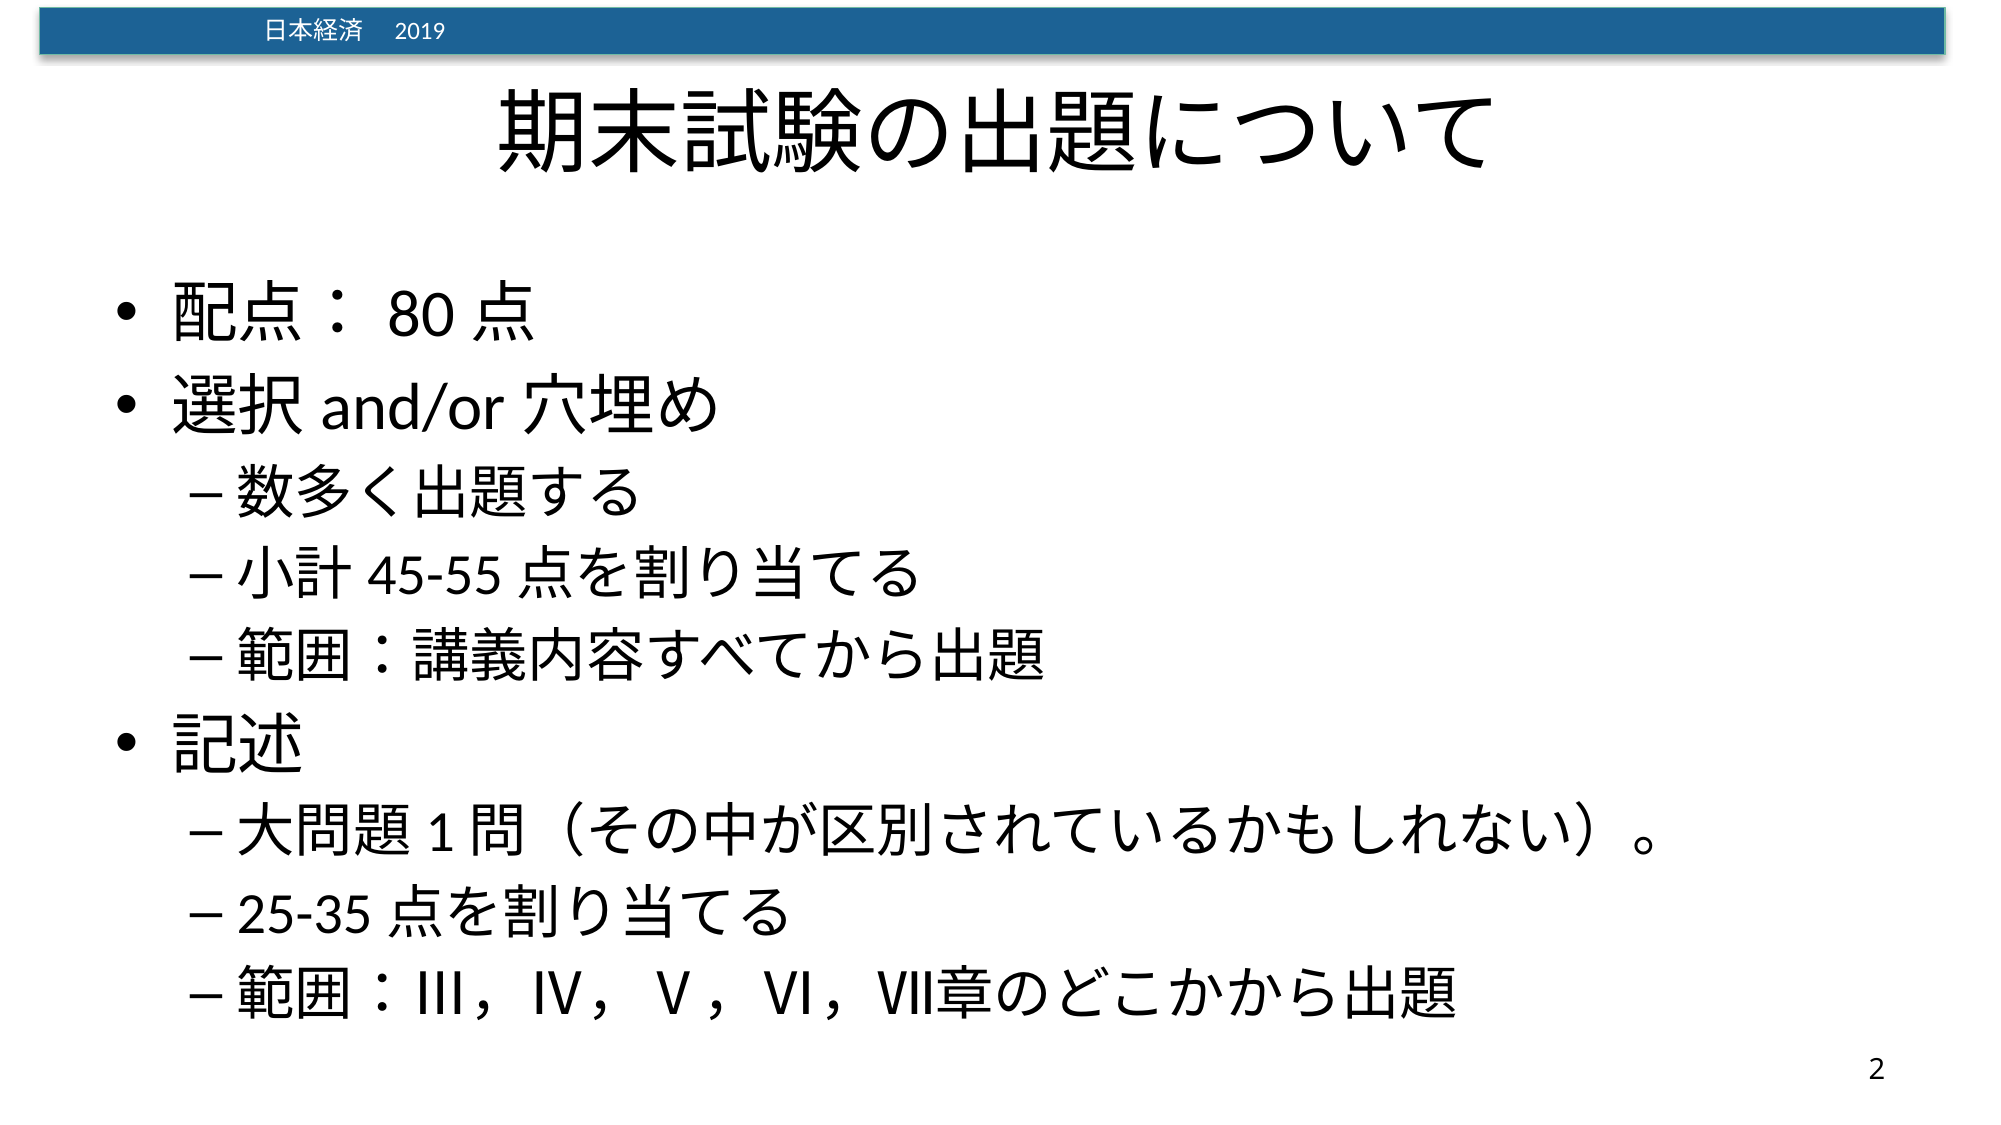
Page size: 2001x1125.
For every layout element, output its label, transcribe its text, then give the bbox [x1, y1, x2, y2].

slide_number 2 [1733, 1042, 1900, 1103]
list 配点：80点 選択and/or穴埋め 数多く出題する 小計45-55点を割り当てる 範囲：講義内容すべてから出題 記述 大問題1問（その中が区別されているかもしれない）。 25-35点を割り当てる 範囲：Ⅲ，Ⅳ，Ⅴ，Ⅵ，Ⅶ章のどこかから出題 [99, 262, 1900, 1005]
title 期末試験の出題について [99, 66, 1900, 256]
